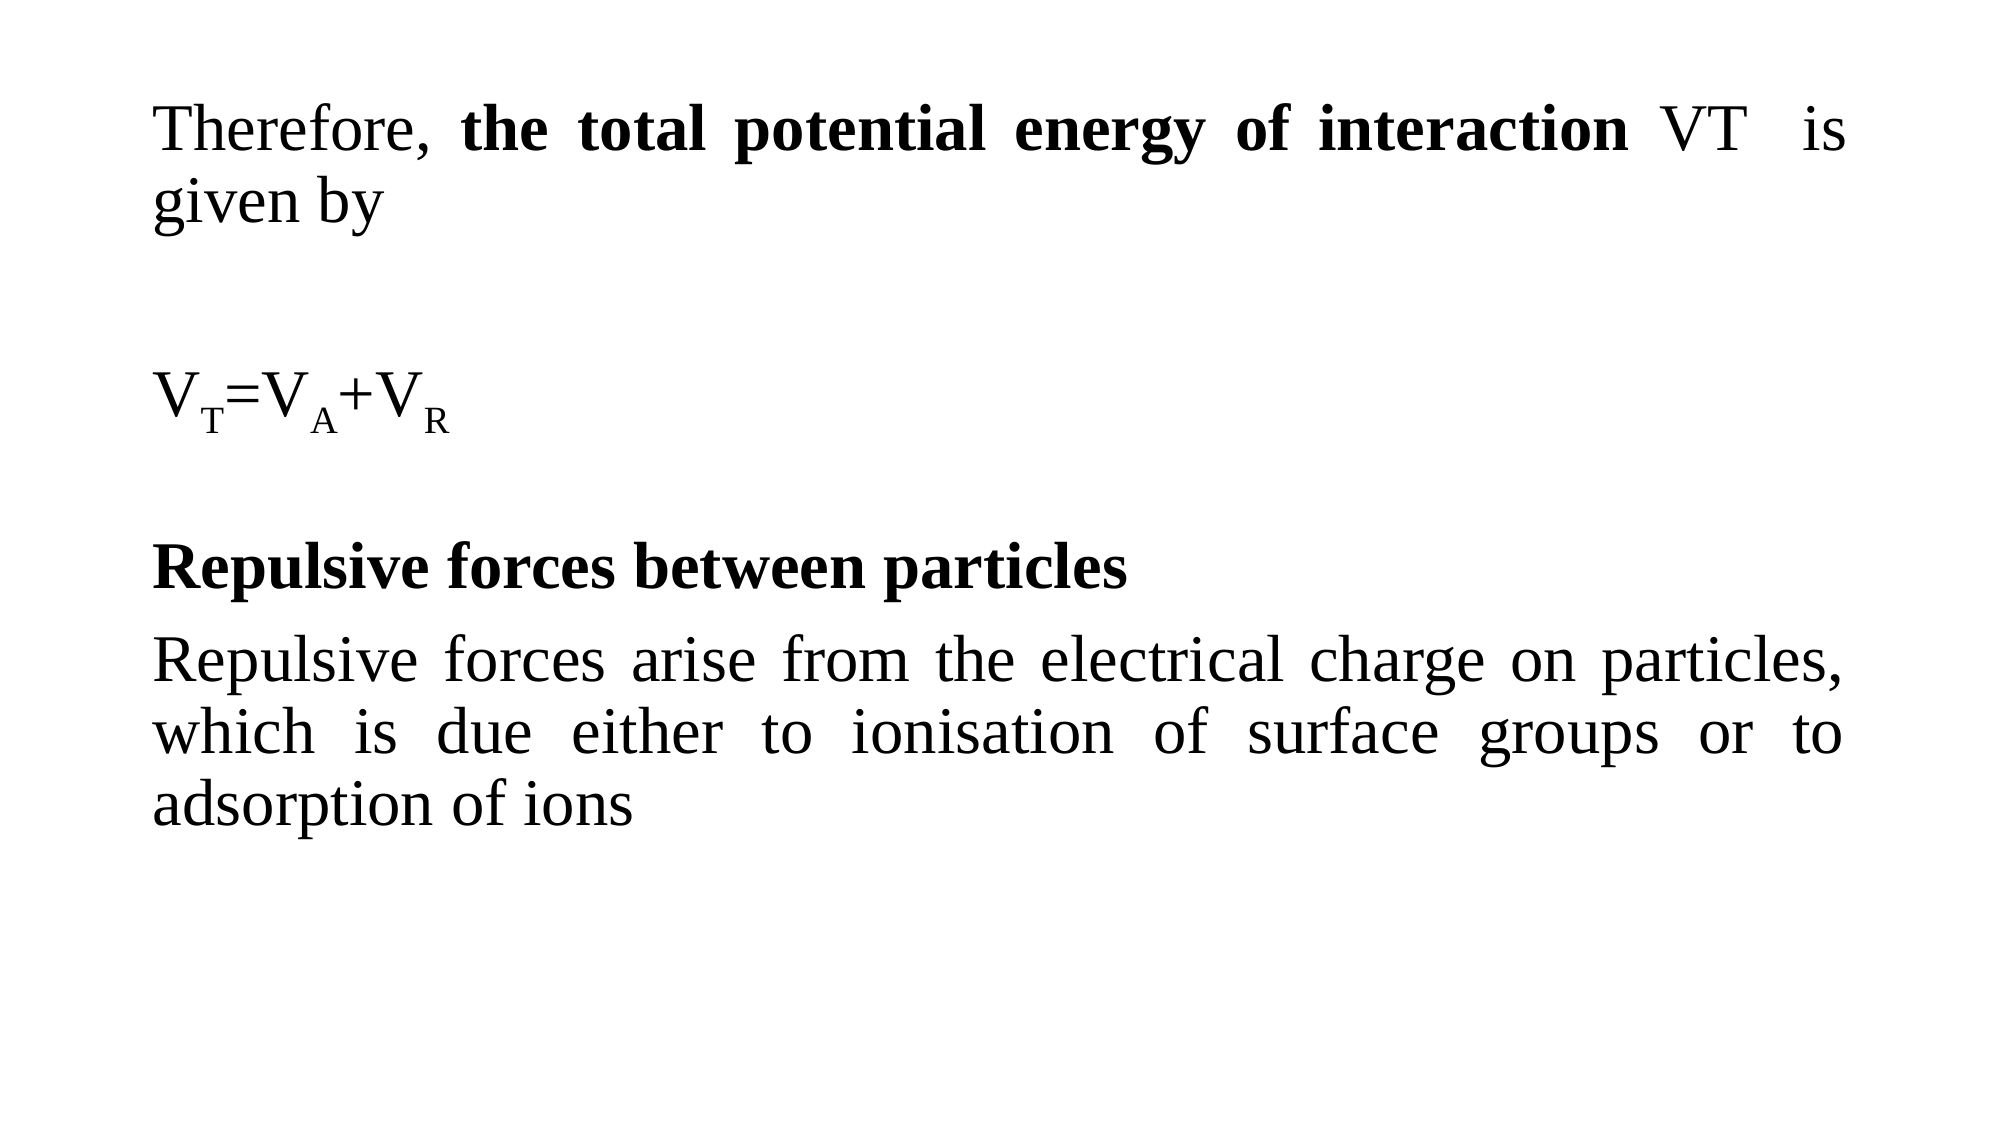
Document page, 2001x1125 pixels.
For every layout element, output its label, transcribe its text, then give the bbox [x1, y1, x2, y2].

list Therefore, the total potential energy of interaction VT is given by VT=VA+VR Repulsive forces between particles Repulsive forces arise from the electrical charge on particles, which is due either to ionisation of surface groups or to adsorption of ions [137, 85, 1863, 1014]
